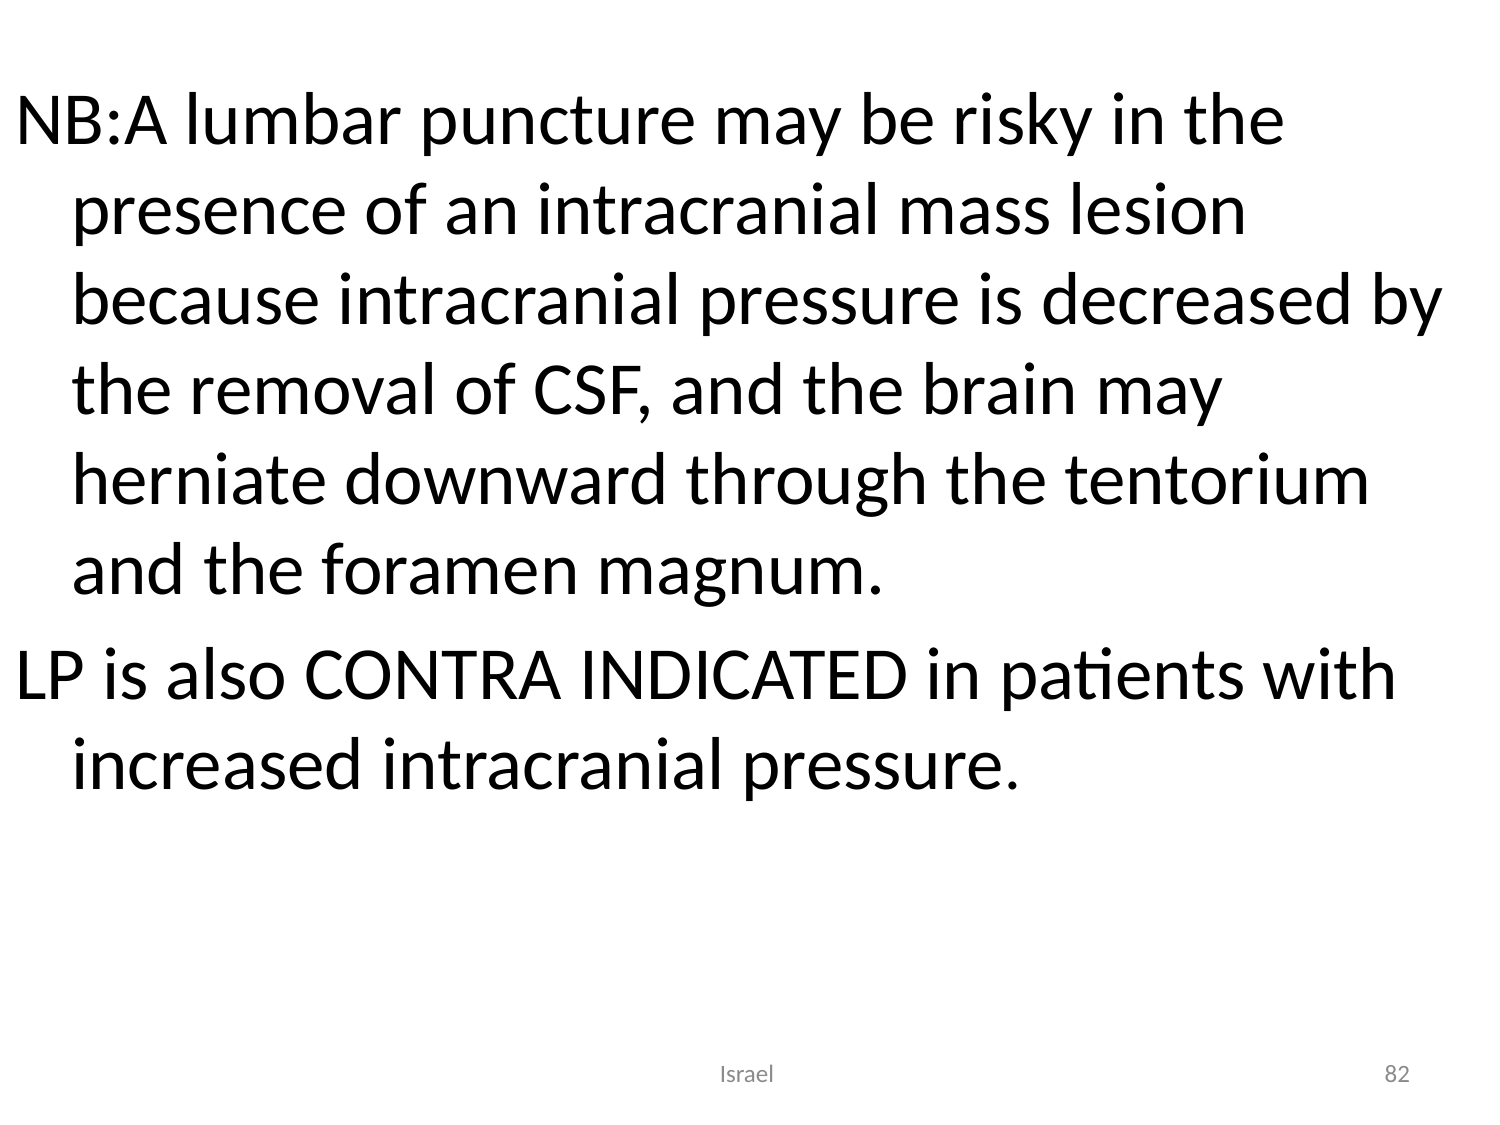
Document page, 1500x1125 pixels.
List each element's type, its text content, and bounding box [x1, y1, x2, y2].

list NB:A lumbar puncture may be risky in the presence of an intracranial mass lesion because intracranial pressure is decreased by the removal of CSF, and the brain may herniate downward through the tentorium and the foramen magnum. LP is also CONTRA INDICATED in patients with increased intracranial pressure. [0, 62, 1500, 1088]
footer Israel [512, 1042, 988, 1103]
slide_number 82 [1074, 1042, 1425, 1103]
